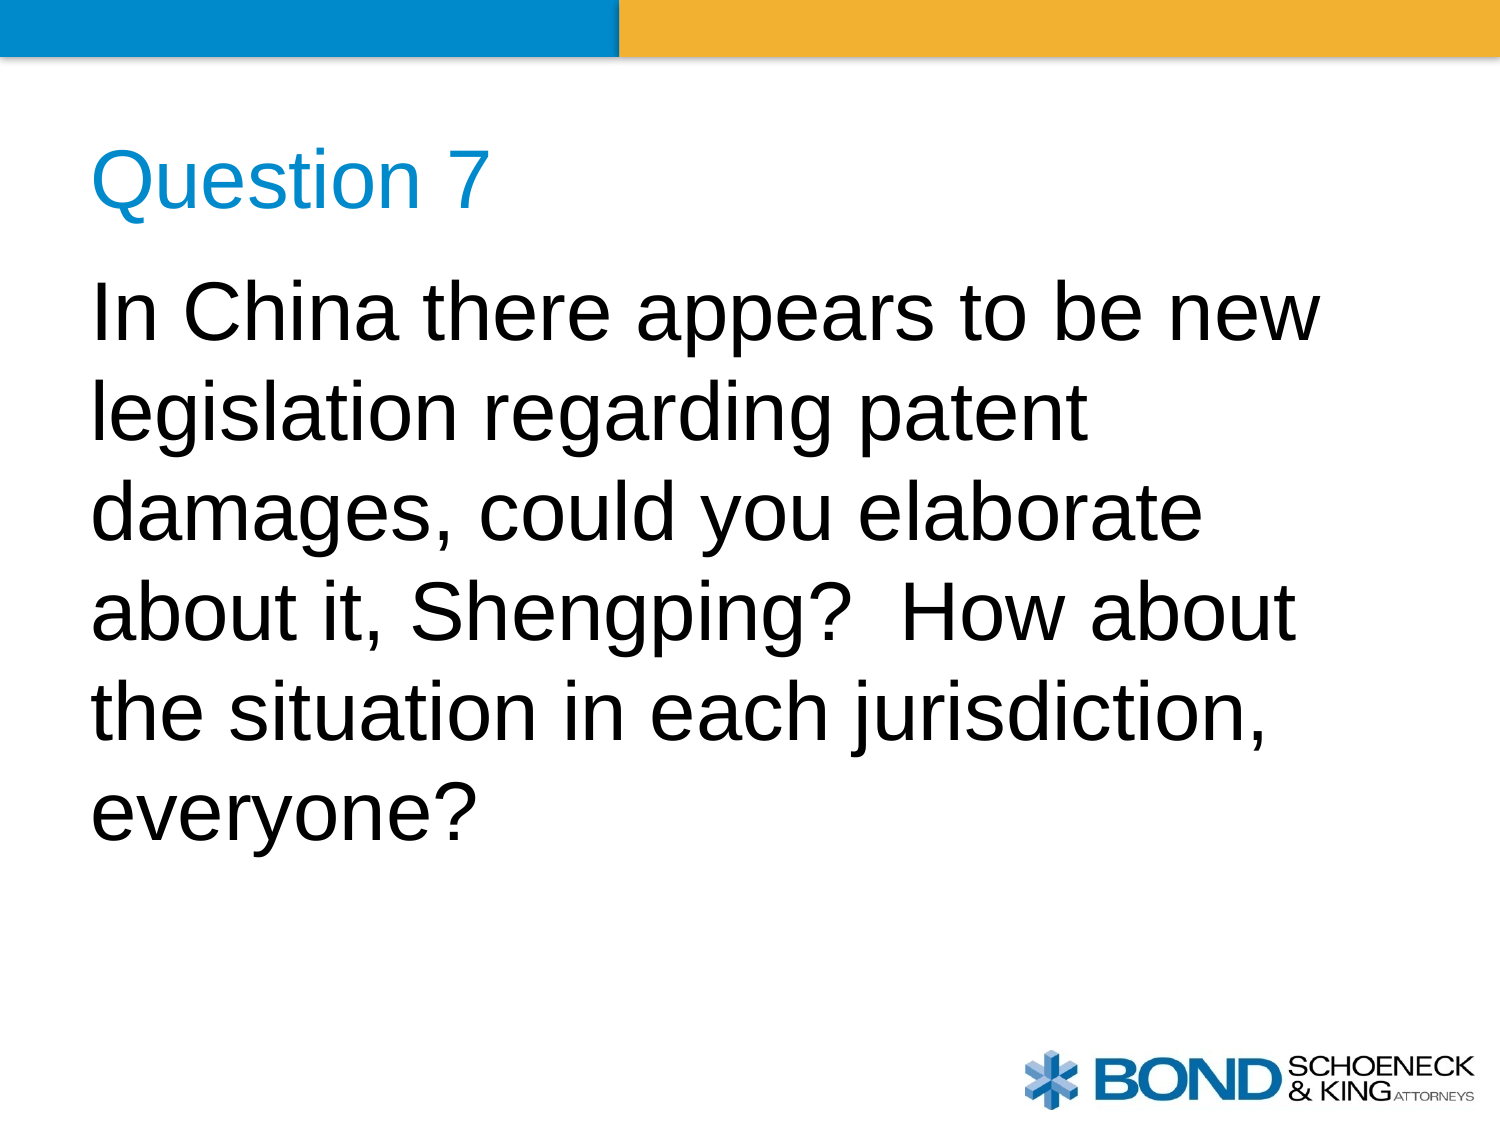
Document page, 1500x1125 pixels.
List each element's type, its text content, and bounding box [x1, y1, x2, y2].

title Question 7 [74, 87, 1426, 249]
list In China there appears to be new legislation regarding patent damages, could you elaborate about it, Shengping? How about the situation in each jurisdiction, everyone? [74, 249, 1426, 963]
picture [1025, 1050, 1475, 1110]
